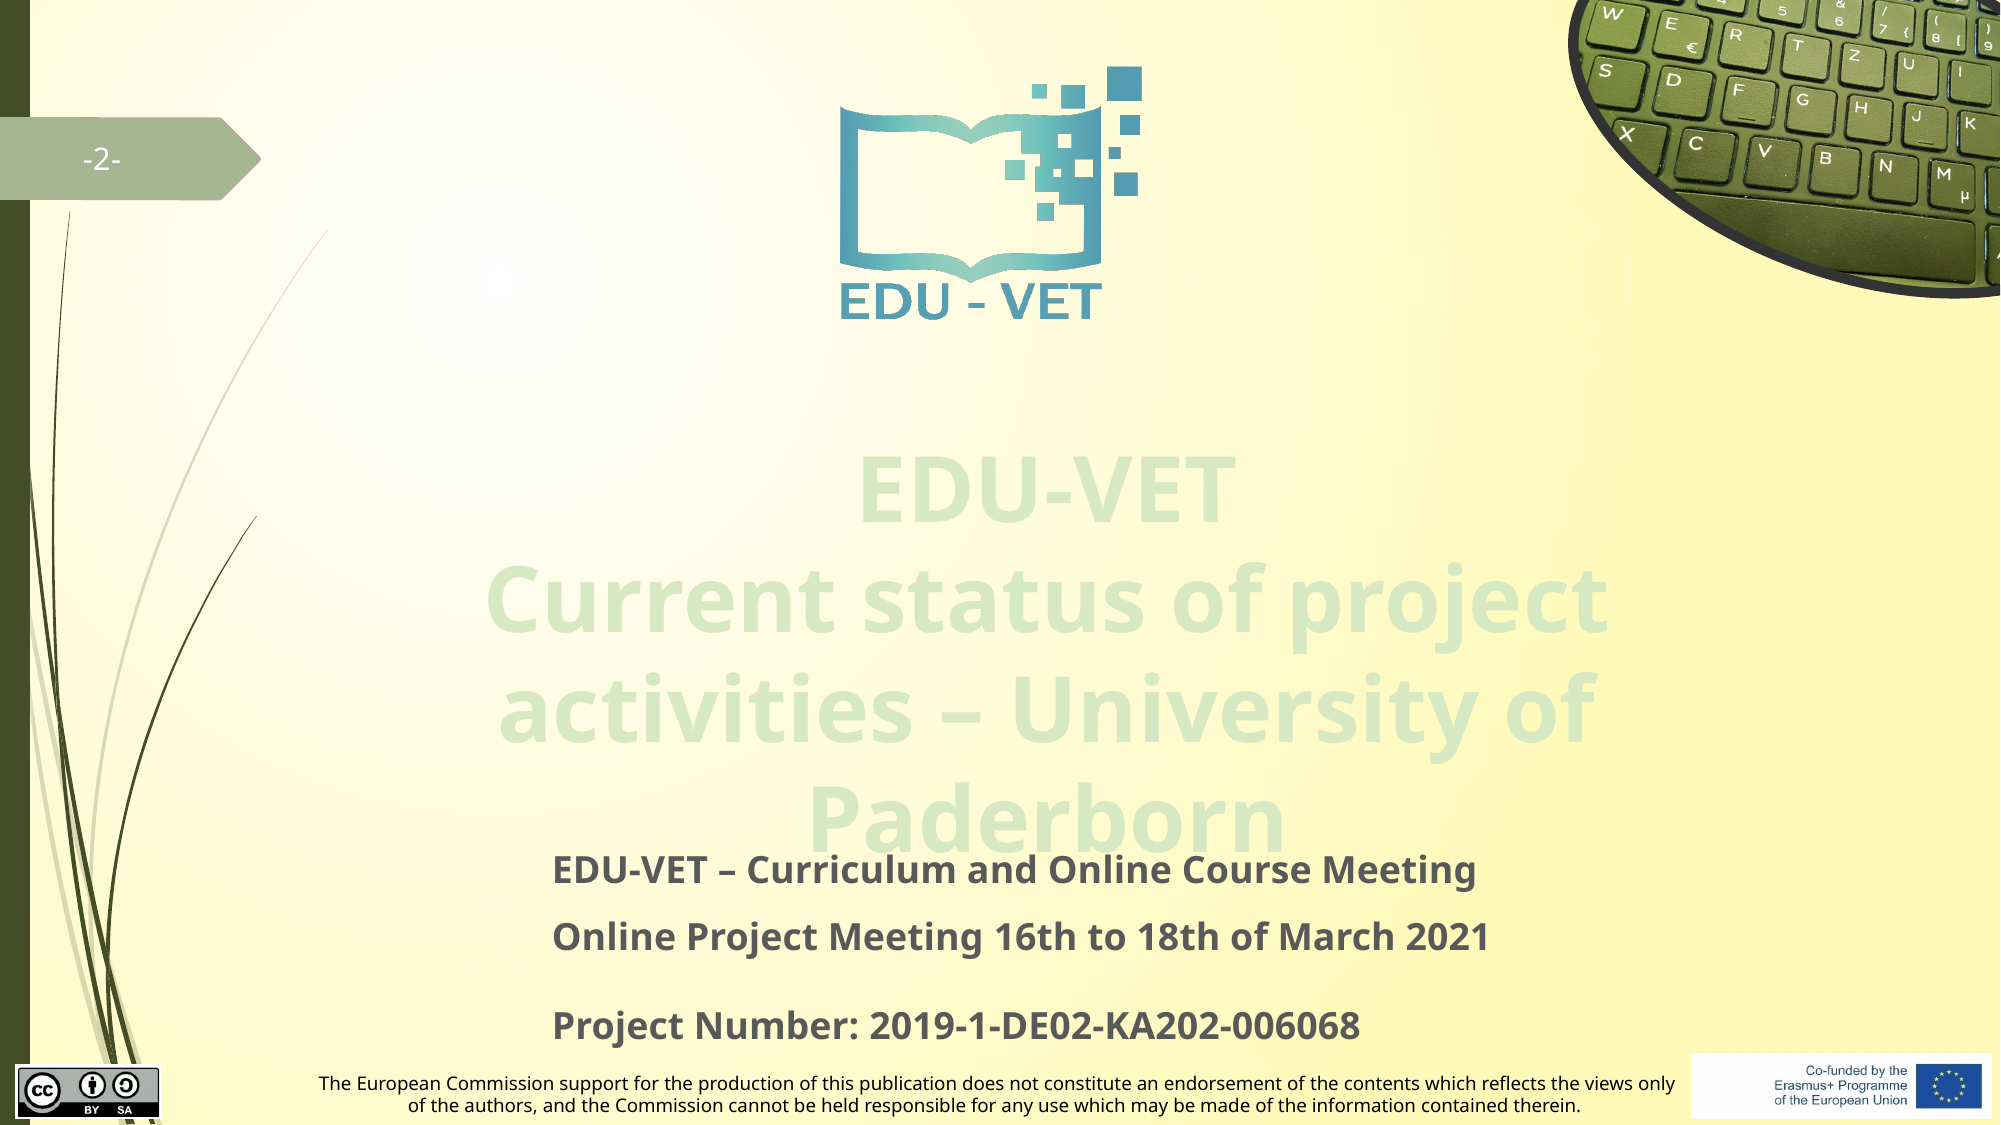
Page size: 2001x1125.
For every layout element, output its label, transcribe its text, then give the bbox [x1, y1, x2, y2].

text_box The European Commission support for the production of this publication does not constitute an endorsement of the contents which reflects the views only of the authors, and the Commission cannot be held responsible for any use which may be made of the information contained therein. [300, 1064, 1687, 1125]
picture [1590, 0, 2001, 288]
picture [15, 1063, 161, 1120]
text_box EDU-VET – Curriculum and Online Course Meeting Online Project Meeting 16th to 18th of March 2021 Project Number: 2019-1-DE02-KA202-006068 [536, 808, 1715, 938]
text_box EDU-VET Current status of project activities – University of Paderborn [263, 423, 1831, 879]
picture [1691, 1052, 1992, 1120]
picture [832, 28, 1160, 357]
